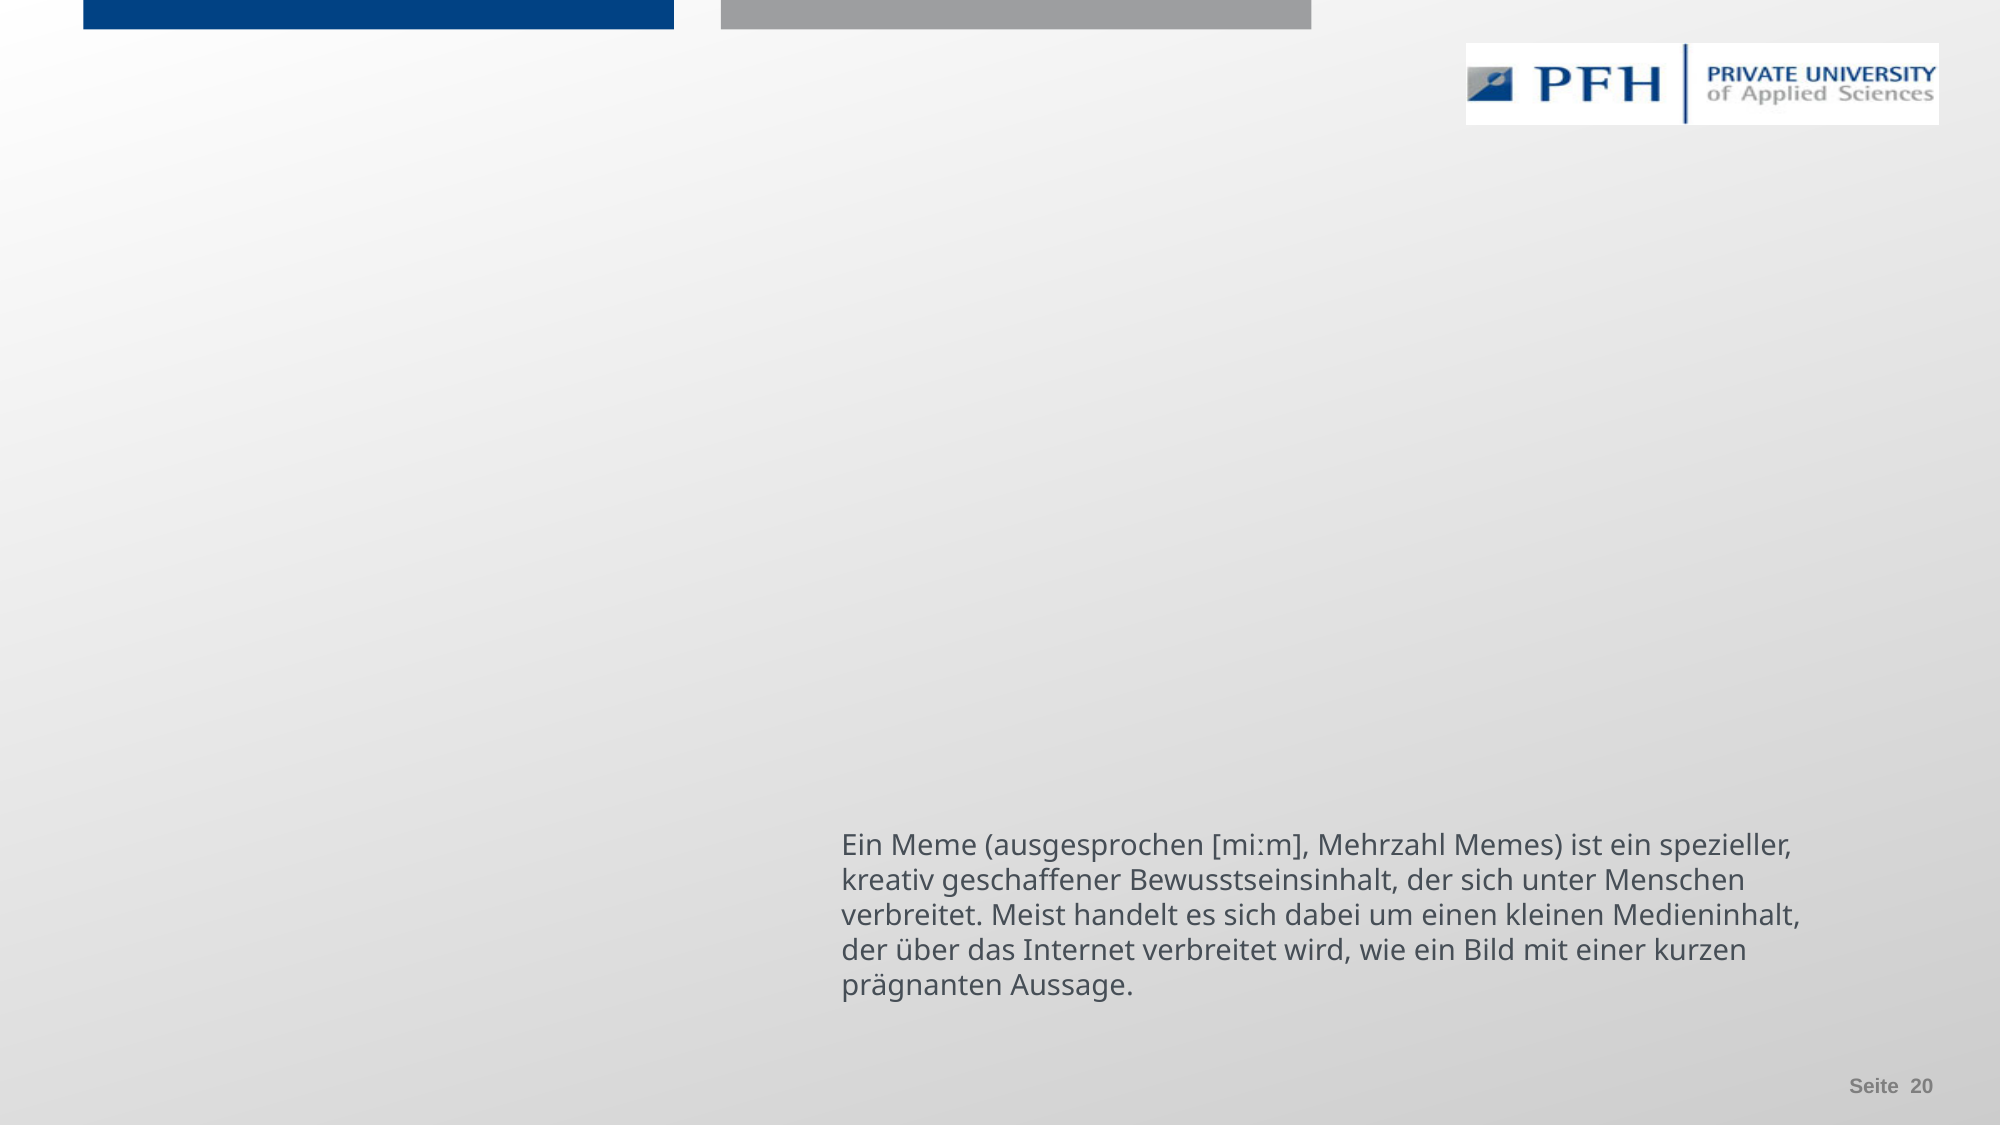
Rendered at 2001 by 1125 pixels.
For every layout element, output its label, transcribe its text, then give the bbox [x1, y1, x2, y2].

text_box Ein Meme (ausgesprochen [miːm], Mehrzahl Memes) ist ein spezieller, kreativ geschaffener Bewusstseinsinhalt, der sich unter Menschen verbreitet. Meist handelt es sich dabei um einen kleinen Medieninhalt, der über das Internet verbreitet wird, wie ein Bild mit einer kurzen prägnanten Aussage. [826, 818, 1827, 1009]
picture [1466, 43, 1939, 125]
